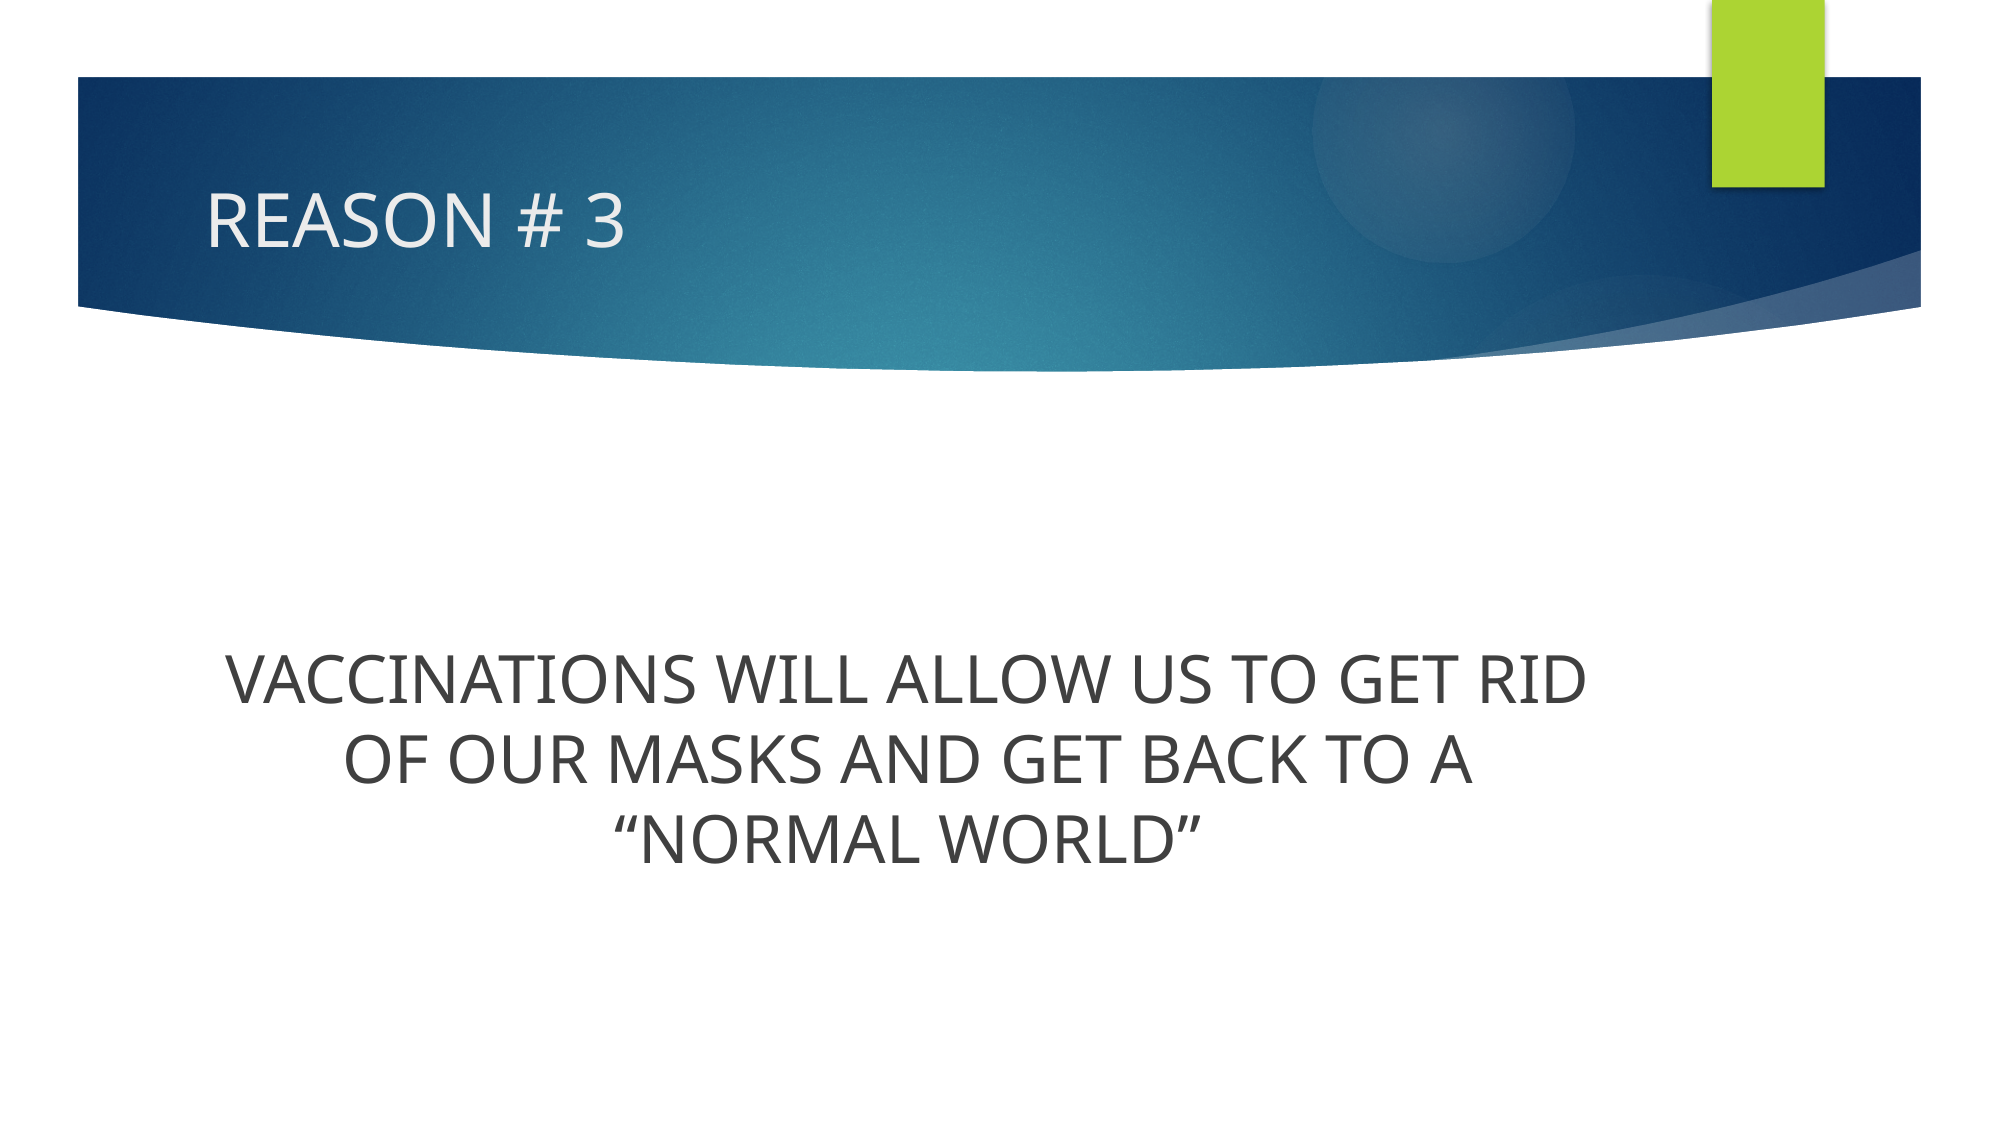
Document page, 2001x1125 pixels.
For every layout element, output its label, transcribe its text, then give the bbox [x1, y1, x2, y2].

title REASON # 3 [189, 159, 1627, 276]
list VACCINATIONS WILL ALLOW US TO GET RID OF OUR MASKS AND GET BACK TO A “NORMAL WORLD” [189, 427, 1627, 988]
